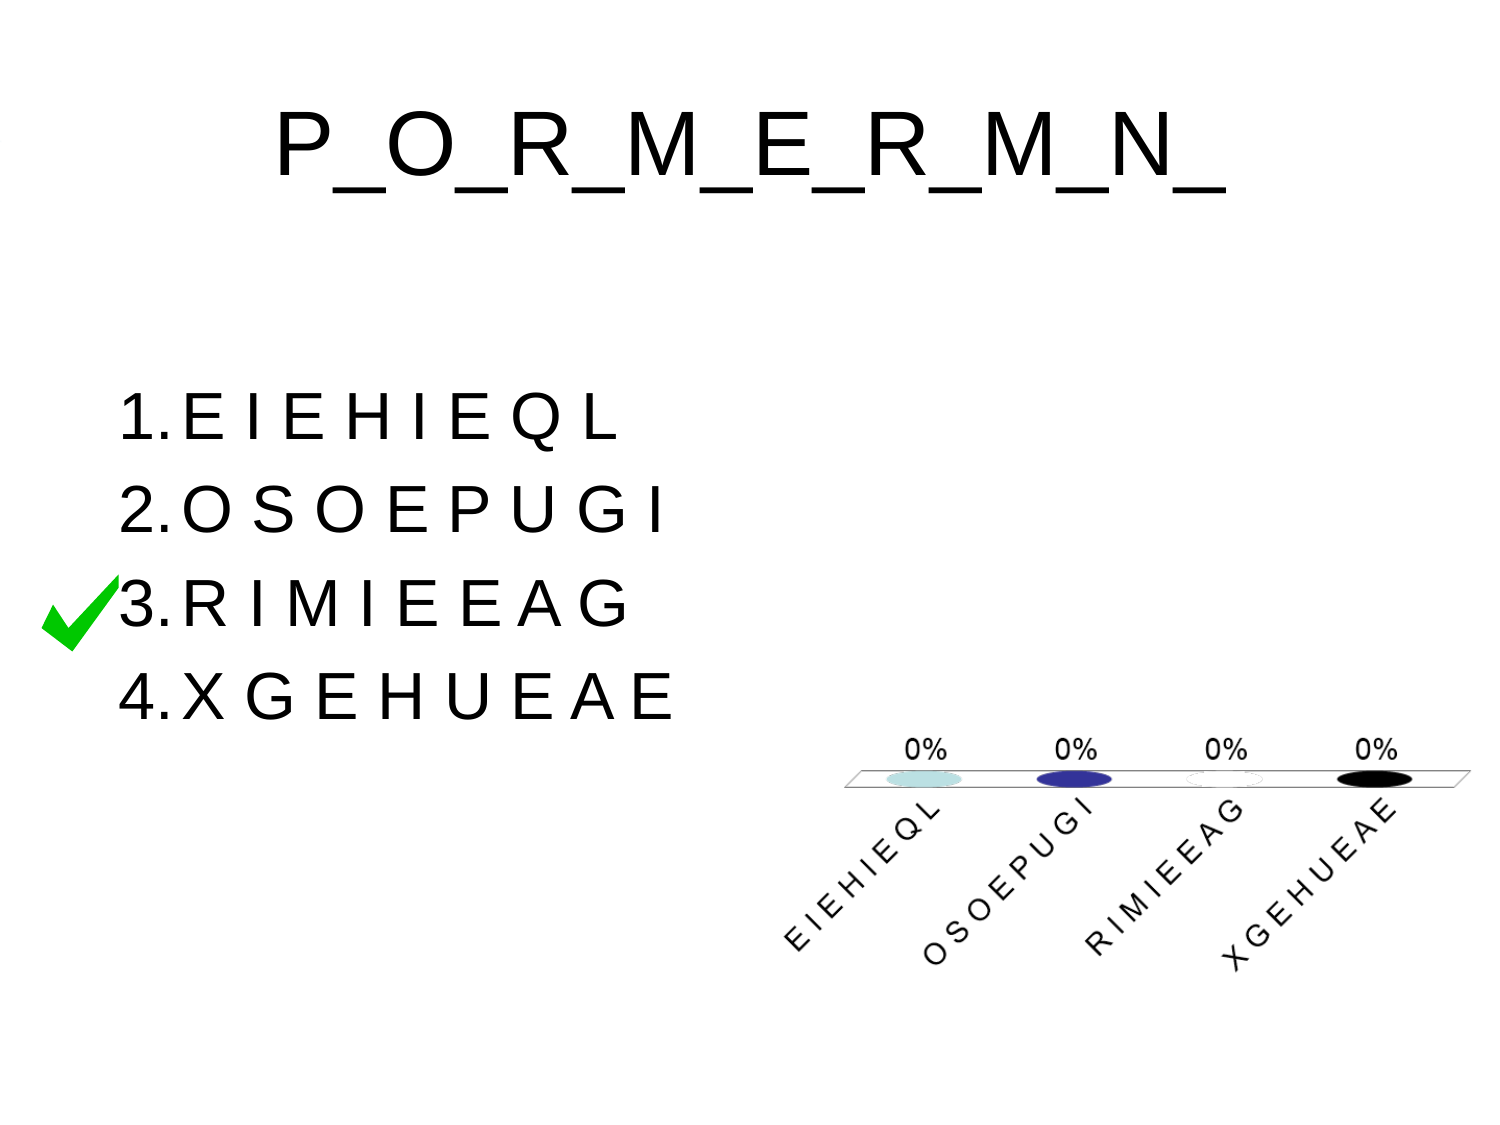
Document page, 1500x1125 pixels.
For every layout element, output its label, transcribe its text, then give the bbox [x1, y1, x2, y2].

text_box [39, 572, 121, 654]
list E I E H I E Q L O S O E P U G I R I M I E E A G X G E H U E A E [103, 365, 750, 901]
title P_O_R_M_E_R_M_N_ [75, 45, 1425, 233]
text_box [740, 349, 1494, 986]
